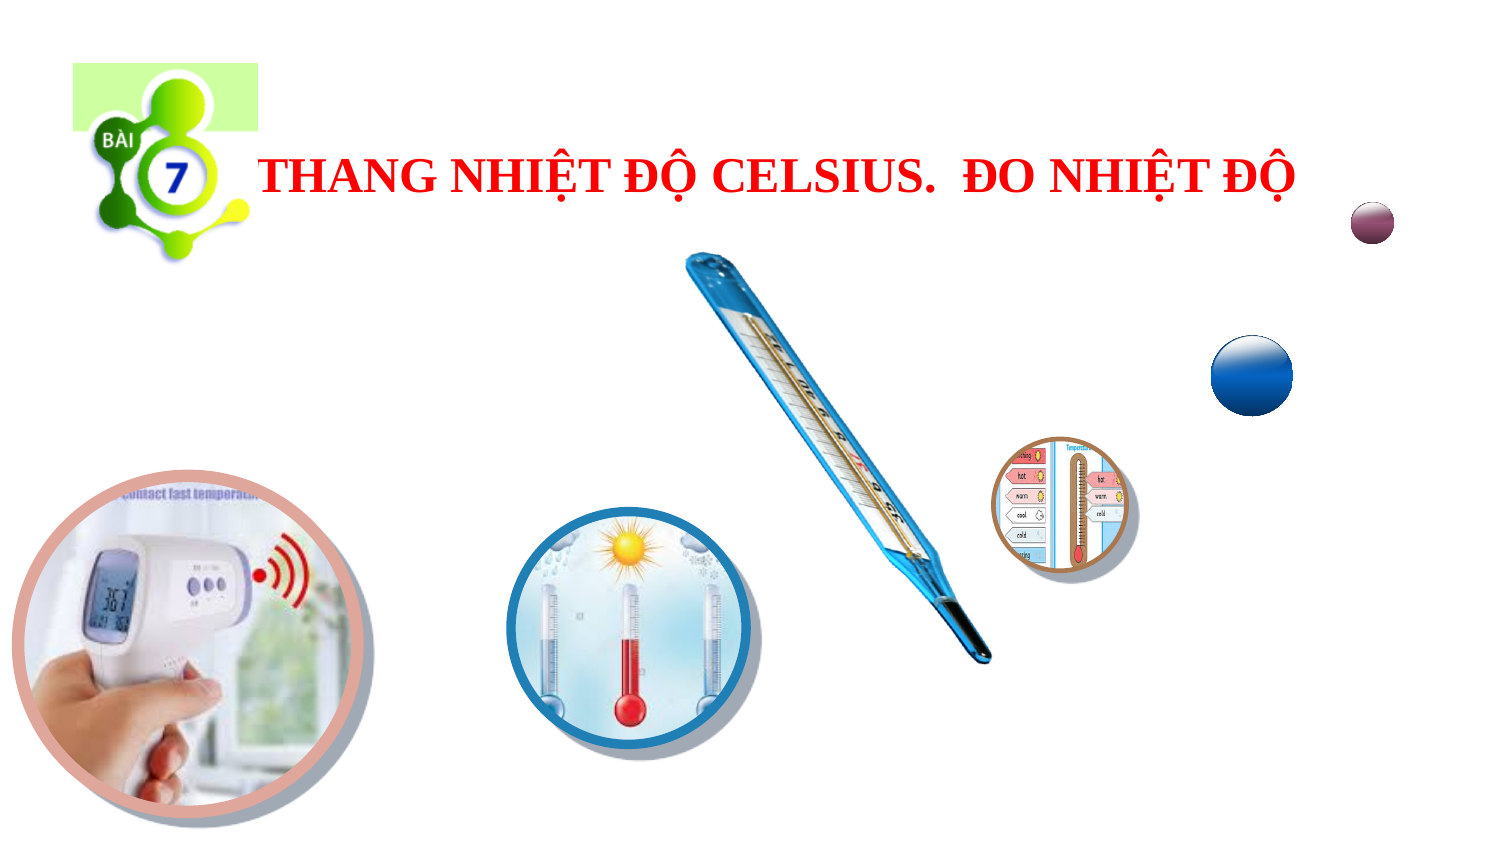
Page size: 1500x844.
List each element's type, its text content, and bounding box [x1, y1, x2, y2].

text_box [1210, 335, 1294, 416]
picture [582, 242, 1098, 668]
text_box [510, 521, 739, 745]
text_box [18, 475, 358, 812]
picture [72, 63, 258, 267]
text_box THANG NHIỆT ĐỘ CELSIUS. ĐO NHIỆT ĐỘ [258, 135, 1466, 210]
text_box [1350, 202, 1394, 244]
text_box [1098, 450, 1127, 559]
picture [1260, 331, 1283, 335]
